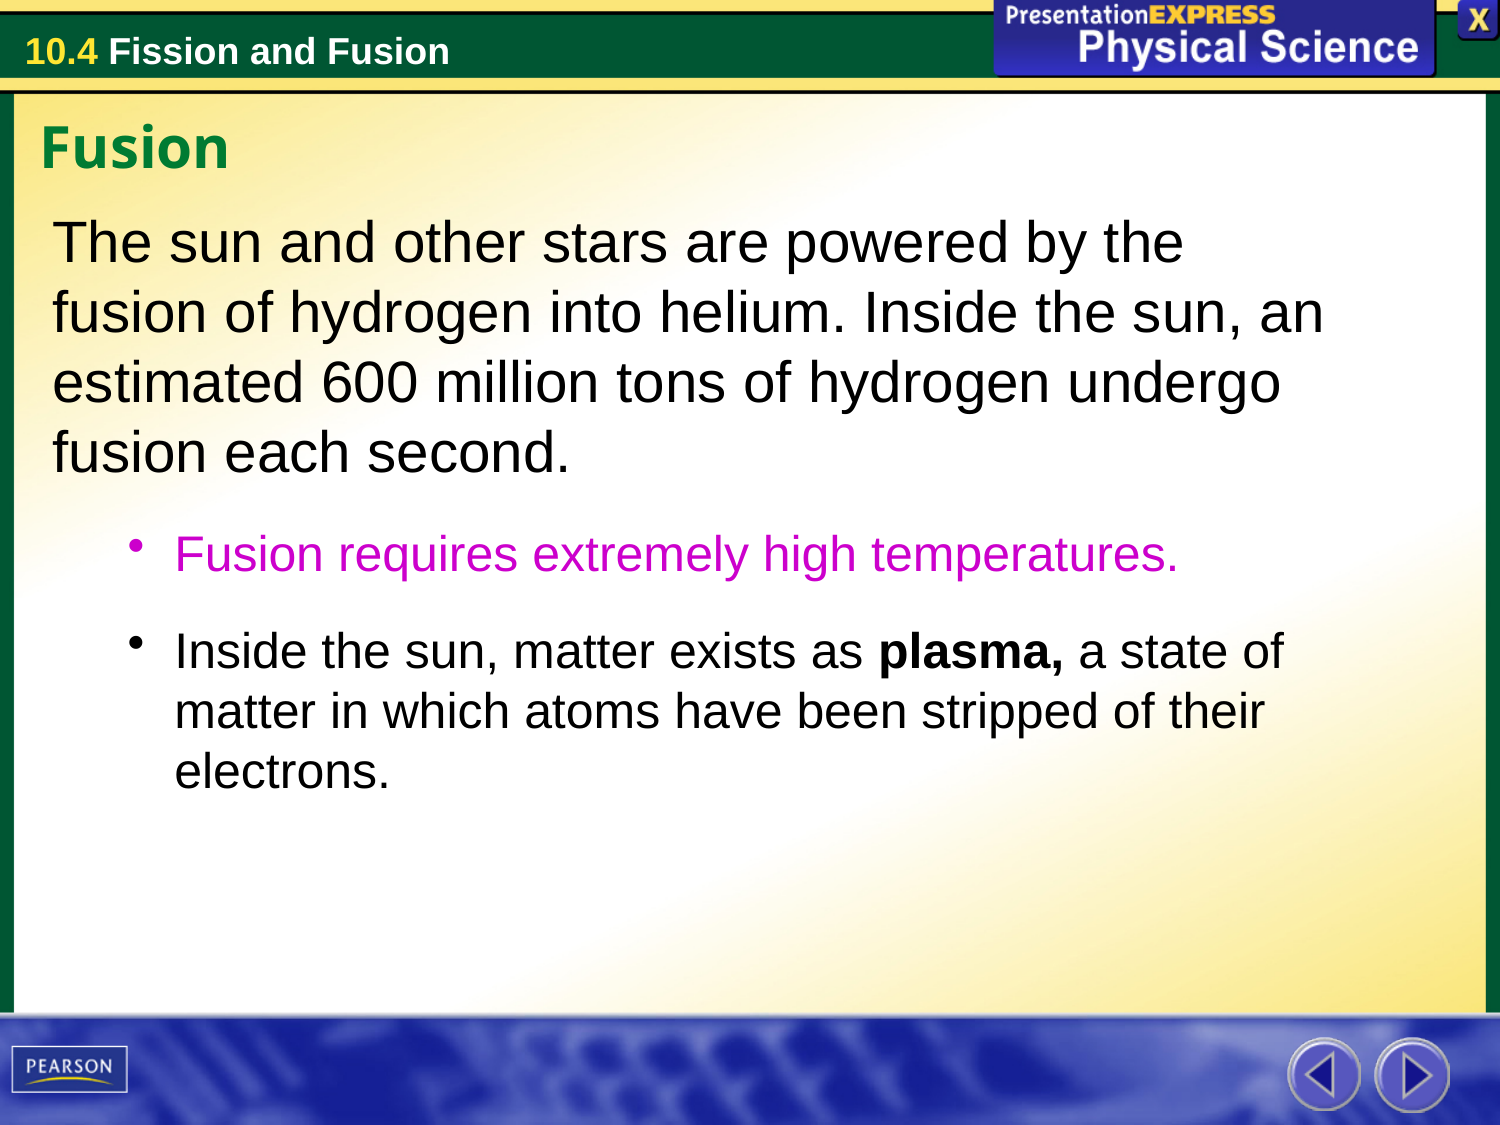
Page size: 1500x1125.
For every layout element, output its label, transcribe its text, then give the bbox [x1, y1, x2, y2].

picture [0, 0, 1500, 1125]
text_box Fusion [25, 102, 1063, 188]
list The sun and other stars are powered by the fusion of hydrogen into helium. Inside the sun, an estimated 600 million tons of hydrogen undergo fusion each second. Fusion requires extremely high temperatures. Inside the sun, matter exists as plasma, a state of matter in which atoms have been stripped of their electrons. [37, 196, 1363, 850]
